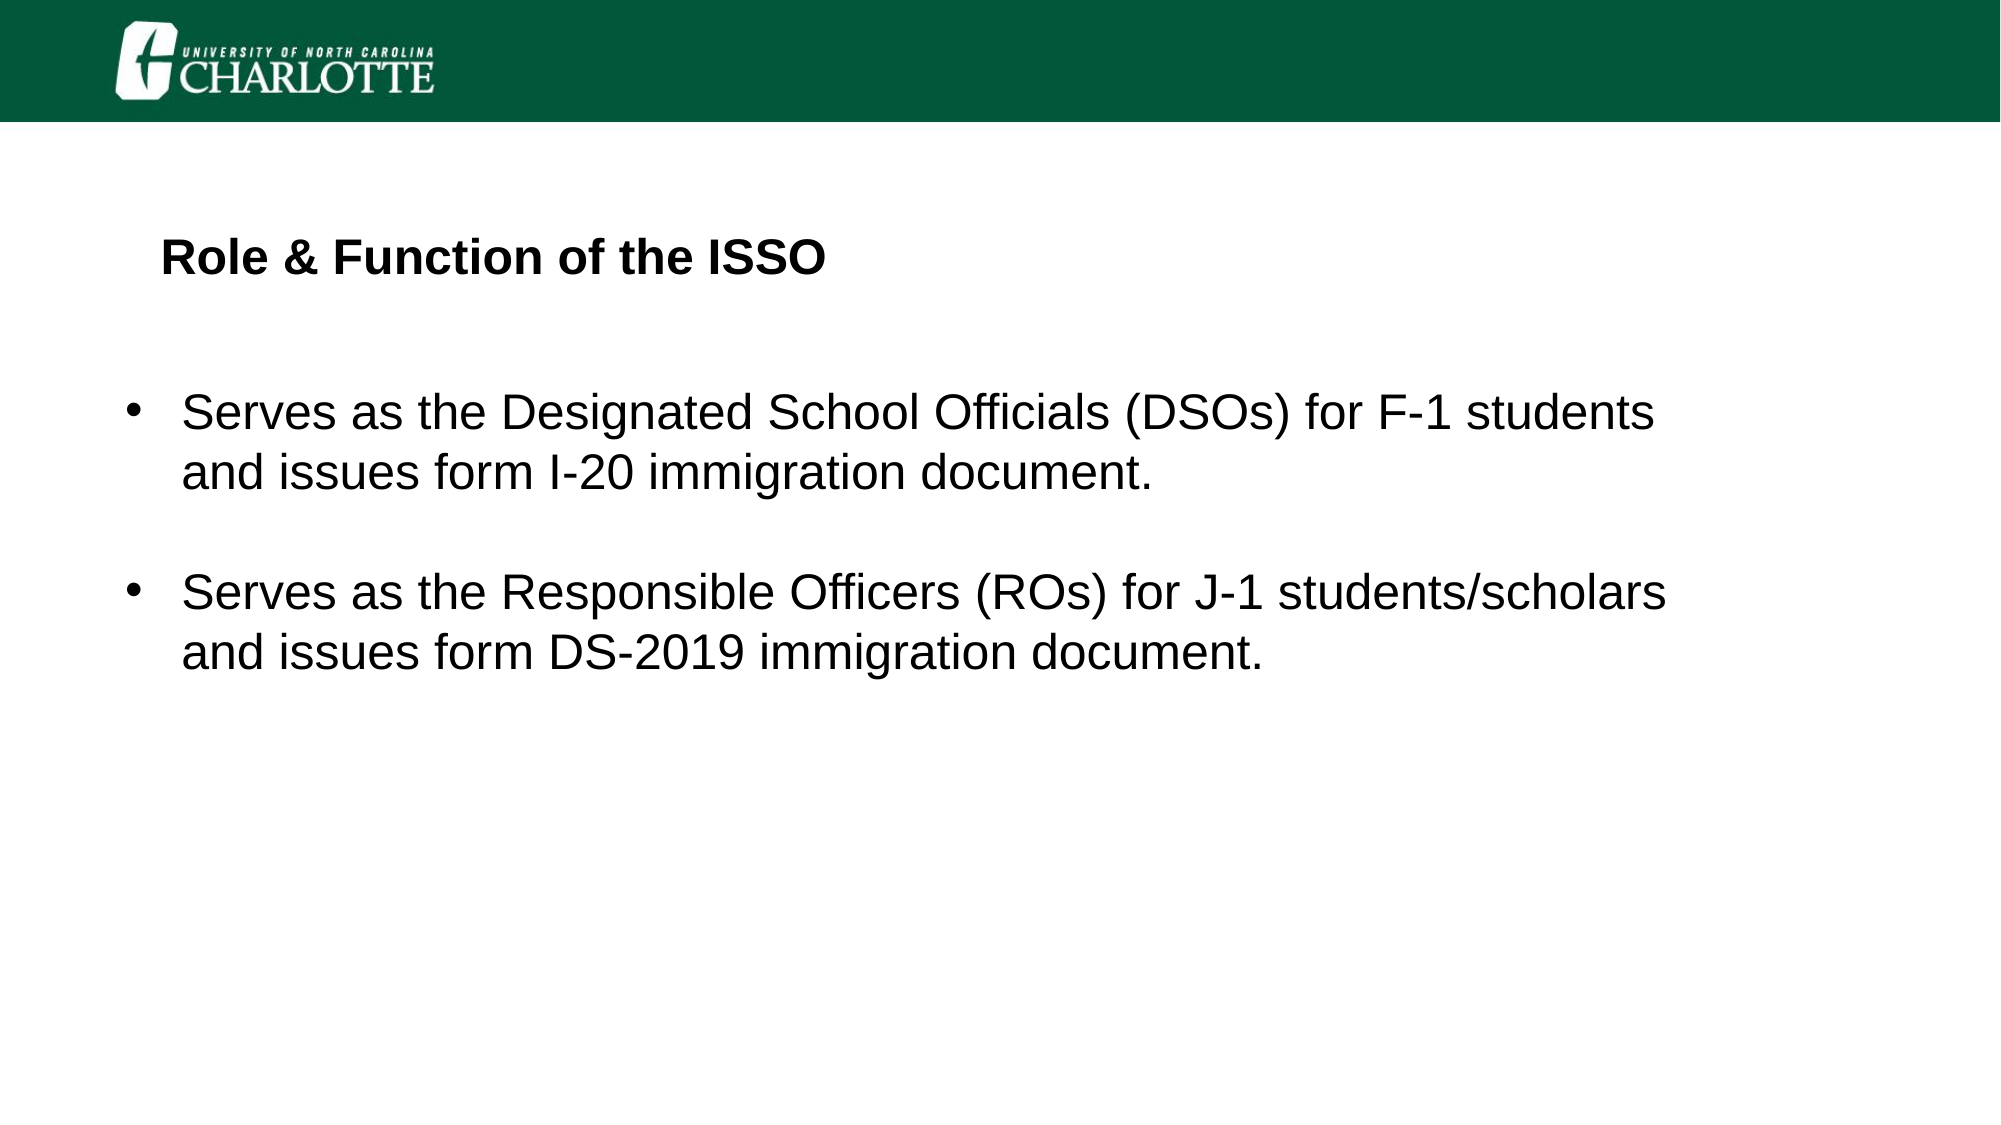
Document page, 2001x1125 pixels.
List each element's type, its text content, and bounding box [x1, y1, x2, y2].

picture [0, 0, 2001, 1125]
text_box Serves as the Designated School Officials (DSOs) for F-1 students and issues form I-20 immigration document. Serves as the Responsible Officers (ROs) for J-1 students/scholars and issues form DS-2019 immigration document. [110, 371, 1753, 687]
text_box Role & Function of the ISSO [145, 216, 1772, 292]
text_box [282, 238, 1658, 289]
